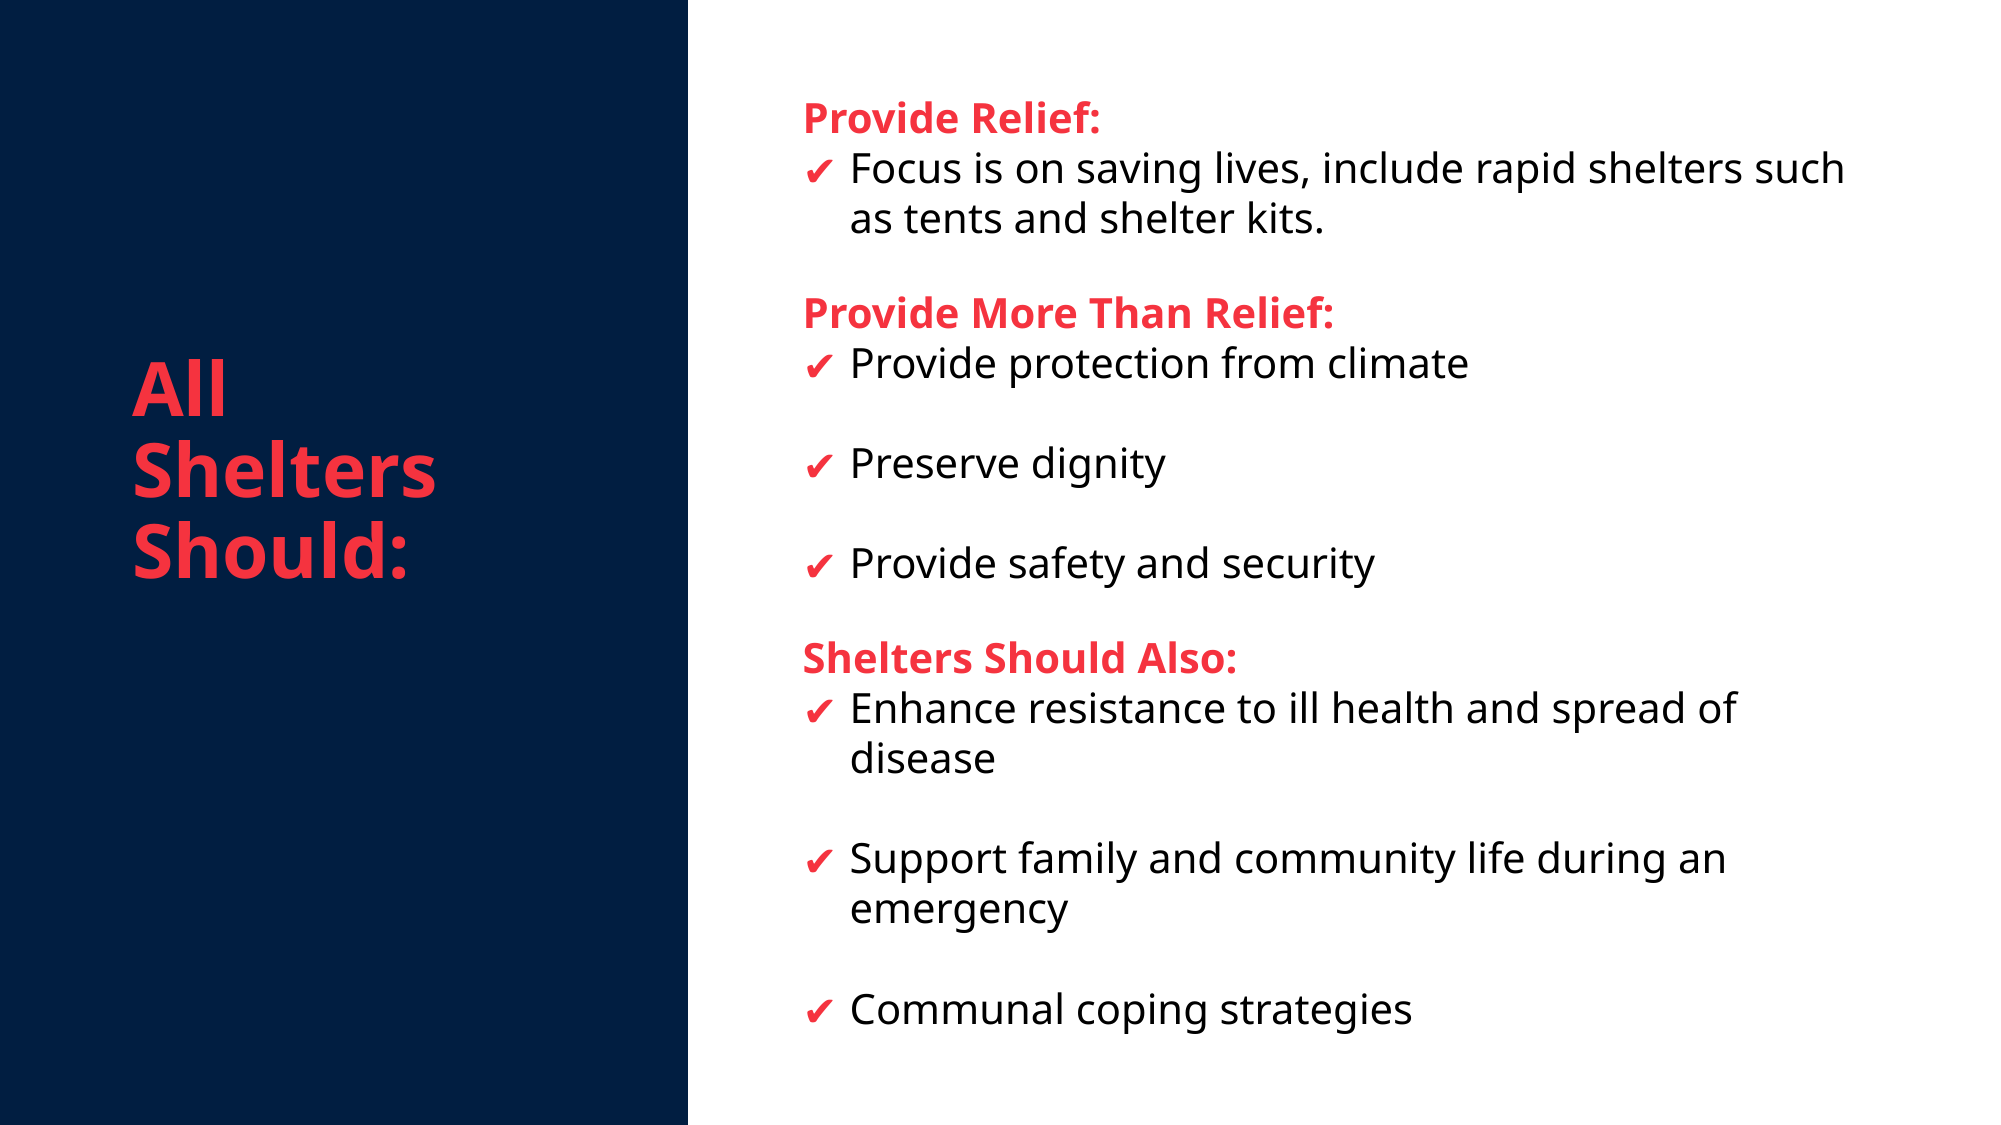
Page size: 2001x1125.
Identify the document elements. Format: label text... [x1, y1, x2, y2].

text_box Provide Relief: Focus is on saving lives, include rapid shelters such as tents and shelter kits. Provide More Than Relief: Provide protection from climate Preserve dignity Provide safety and security Shelters Should Also: Enhance resistance to ill health and spread of disease Support family and community life during an emergency Communal coping strategies [787, 84, 1875, 1040]
text_box All Shelters Should: [117, 104, 569, 842]
text_box [0, 0, 688, 1125]
